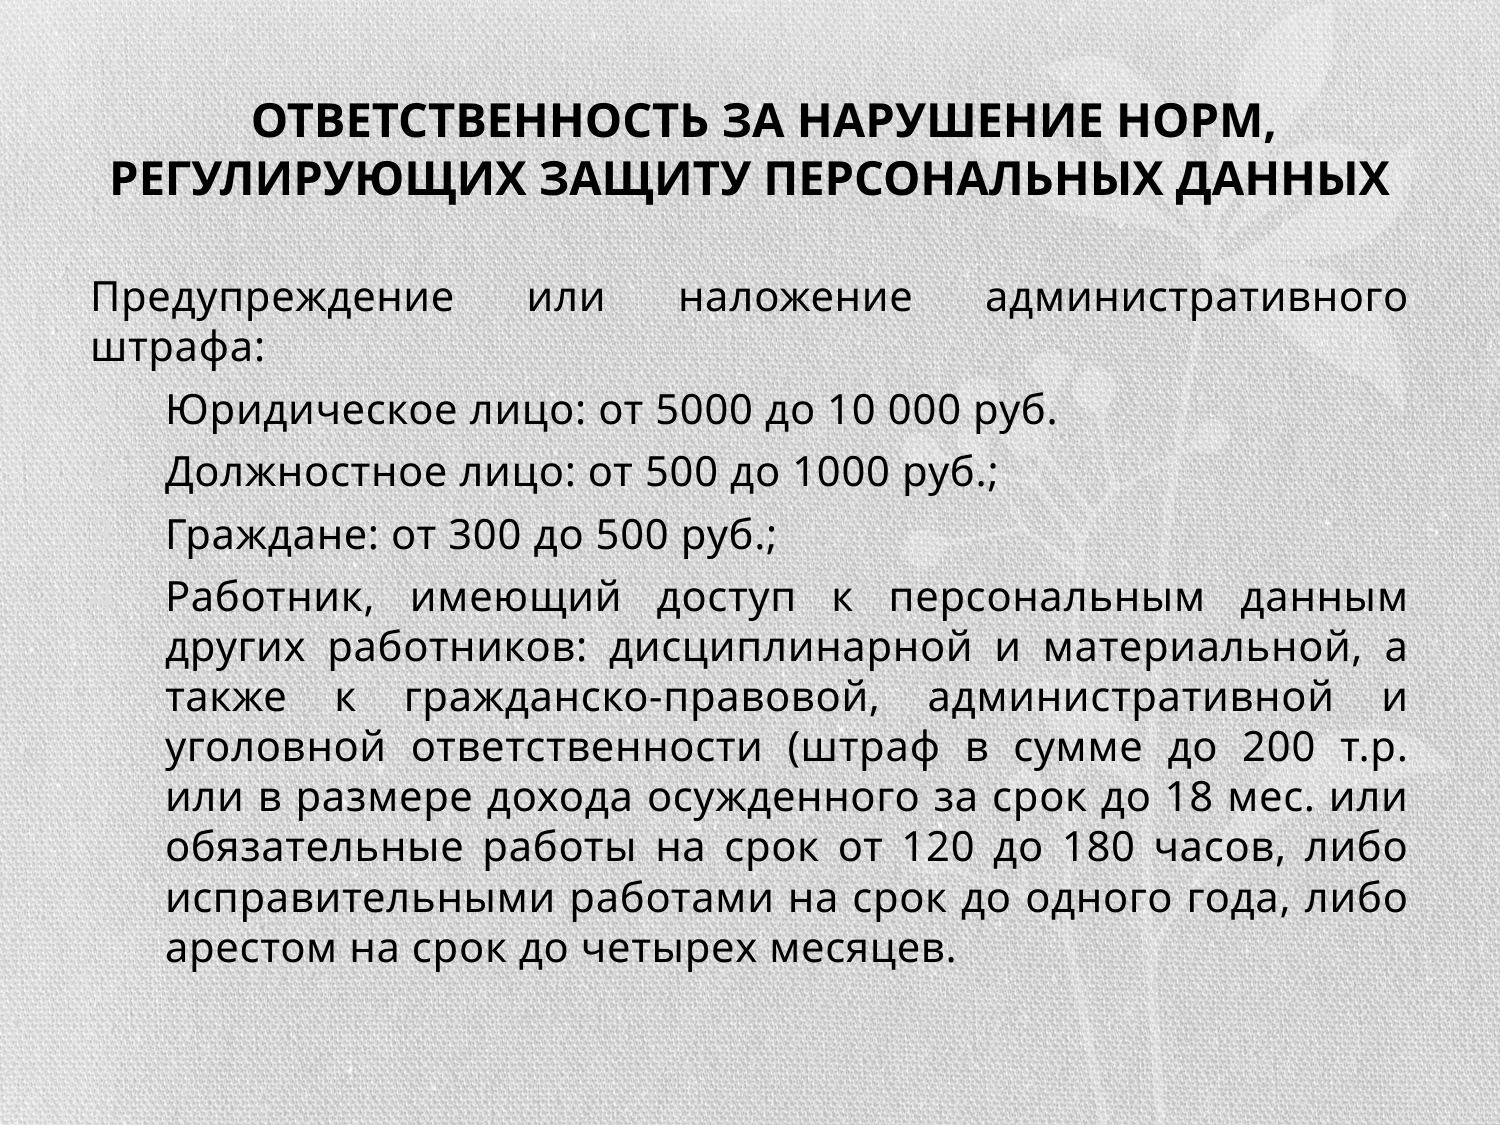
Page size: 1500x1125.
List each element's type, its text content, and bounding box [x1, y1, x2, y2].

title ОТВЕТСТВЕННОСТЬ ЗА НАРУШЕНИЕ НОРМ, РЕГУЛИРУЮЩИХ ЗАЩИТУ ПЕРСОНАЛЬНЫХ ДАННЫХ [45, 37, 1455, 213]
list Предупреждение или наложение административного штрафа: Юридическое лицо: от 5000 до 10 000 руб. Должностное лицо: от 500 до 1000 руб.; Граждане: от 300 до 500 руб.; Работник, имеющий доступ к персональным данным других работников: дисциплинарной и материальной, а также к гражданско-правовой, административной и уголовной ответственности (штраф в сумме до 200 т.р. или в размере дохода осужденного за срок до 18 мес. или обязательные работы на срок от 120 до 180 часов, либо исправительными работами на срок до одного года, либо арестом на срок до четырех месяцев. [75, 262, 1425, 1071]
